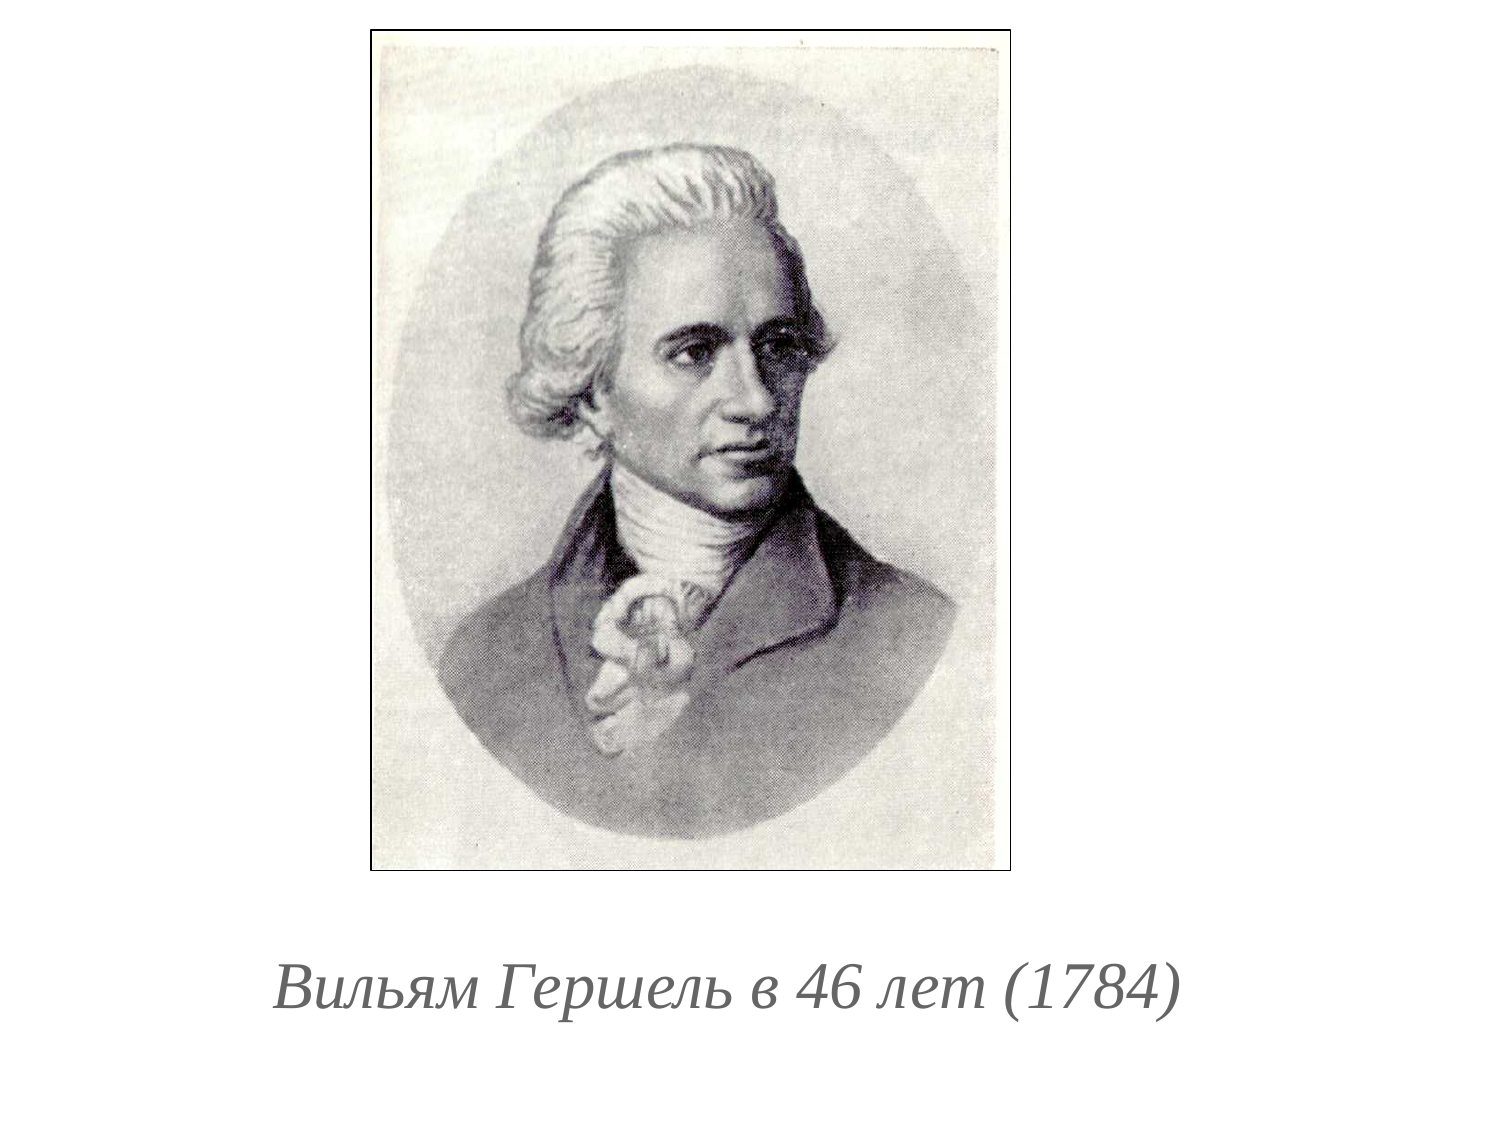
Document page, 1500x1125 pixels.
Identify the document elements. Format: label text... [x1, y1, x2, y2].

picture [371, 30, 1011, 870]
title Вильям Гершель в 46 лет (1784) [53, 893, 1404, 1071]
